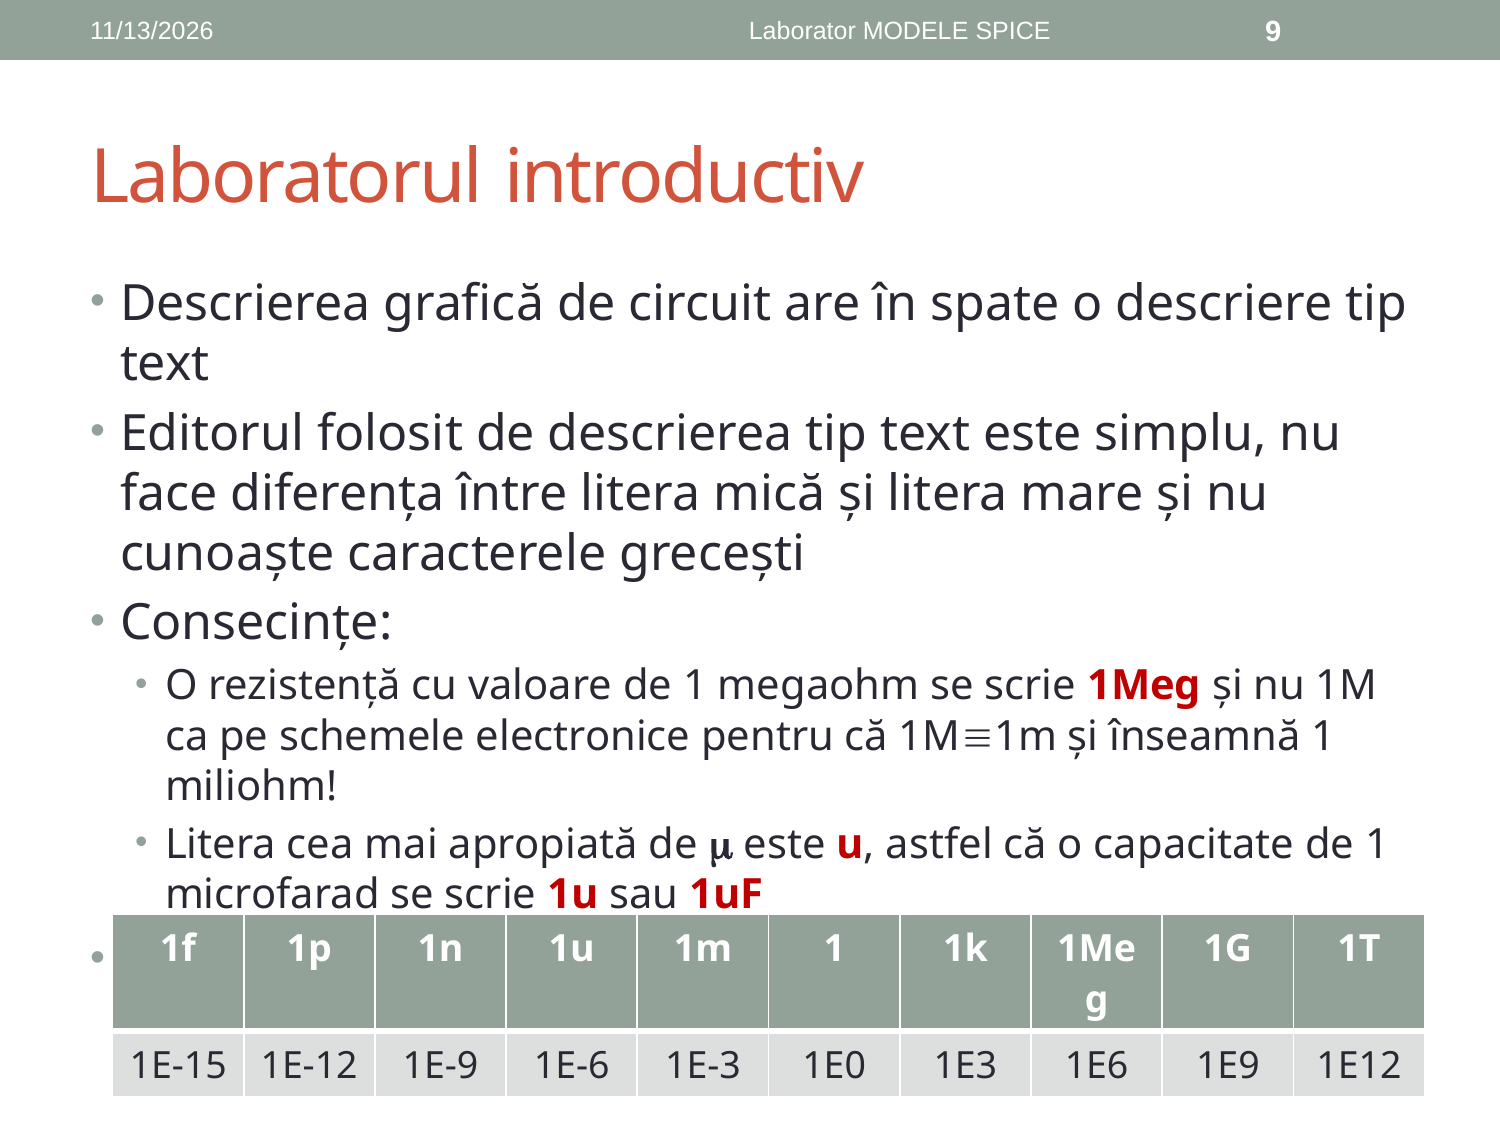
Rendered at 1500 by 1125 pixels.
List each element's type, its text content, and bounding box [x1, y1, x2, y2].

table_header 1m [638, 915, 768, 1028]
table_cell 1E-9 [376, 1034, 505, 1096]
table_header 1Meg [1032, 915, 1161, 1028]
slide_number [75, 3, 550, 57]
table_cell 1E-3 [638, 1034, 768, 1096]
table_cell 1E0 [769, 1034, 899, 1096]
table_cell 1E6 [1032, 1034, 1161, 1096]
footer Laborator MODELE SPICE [562, 3, 1238, 57]
table_header 1G [1163, 915, 1293, 1028]
table_header 1n [376, 915, 505, 1028]
table_header 1f [113, 915, 243, 1028]
table_cell 1E-12 [245, 1034, 374, 1096]
table_header 1 [769, 915, 899, 1028]
slide_number 9 [1250, 3, 1425, 57]
title Laboratorul introductiv [75, 87, 1425, 250]
table_cell 1E-6 [507, 1034, 636, 1096]
table_header 1T [1294, 915, 1424, 1028]
table_header 1u [507, 915, 636, 1028]
table_cell 1E12 [1294, 1034, 1424, 1096]
table_header 1k [901, 915, 1030, 1028]
table_header 1p [245, 915, 374, 1028]
list Descrierea grafică de circuit are în spate o descriere tip text Editorul folosit de descrierea tip text este simplu, nu face diferența între litera mică şi litera mare şi nu cunoaşte caracterele greceşti Consecințe: O rezistență cu valoare de 1 megaohm se scrie 1Meg şi nu 1M ca pe schemele electronice pentru că 1M1m şi înseamnă 1 miliohm! Litera cea mai apropiată de  este u, astfel că o capacitate de 1 microfarad se scrie 1u sau 1uF Factorii de scală sunt [75, 262, 1425, 1063]
table_cell 1E9 [1163, 1034, 1293, 1096]
table_cell 1E3 [901, 1034, 1030, 1096]
table_cell 1E-15 [113, 1034, 243, 1096]
